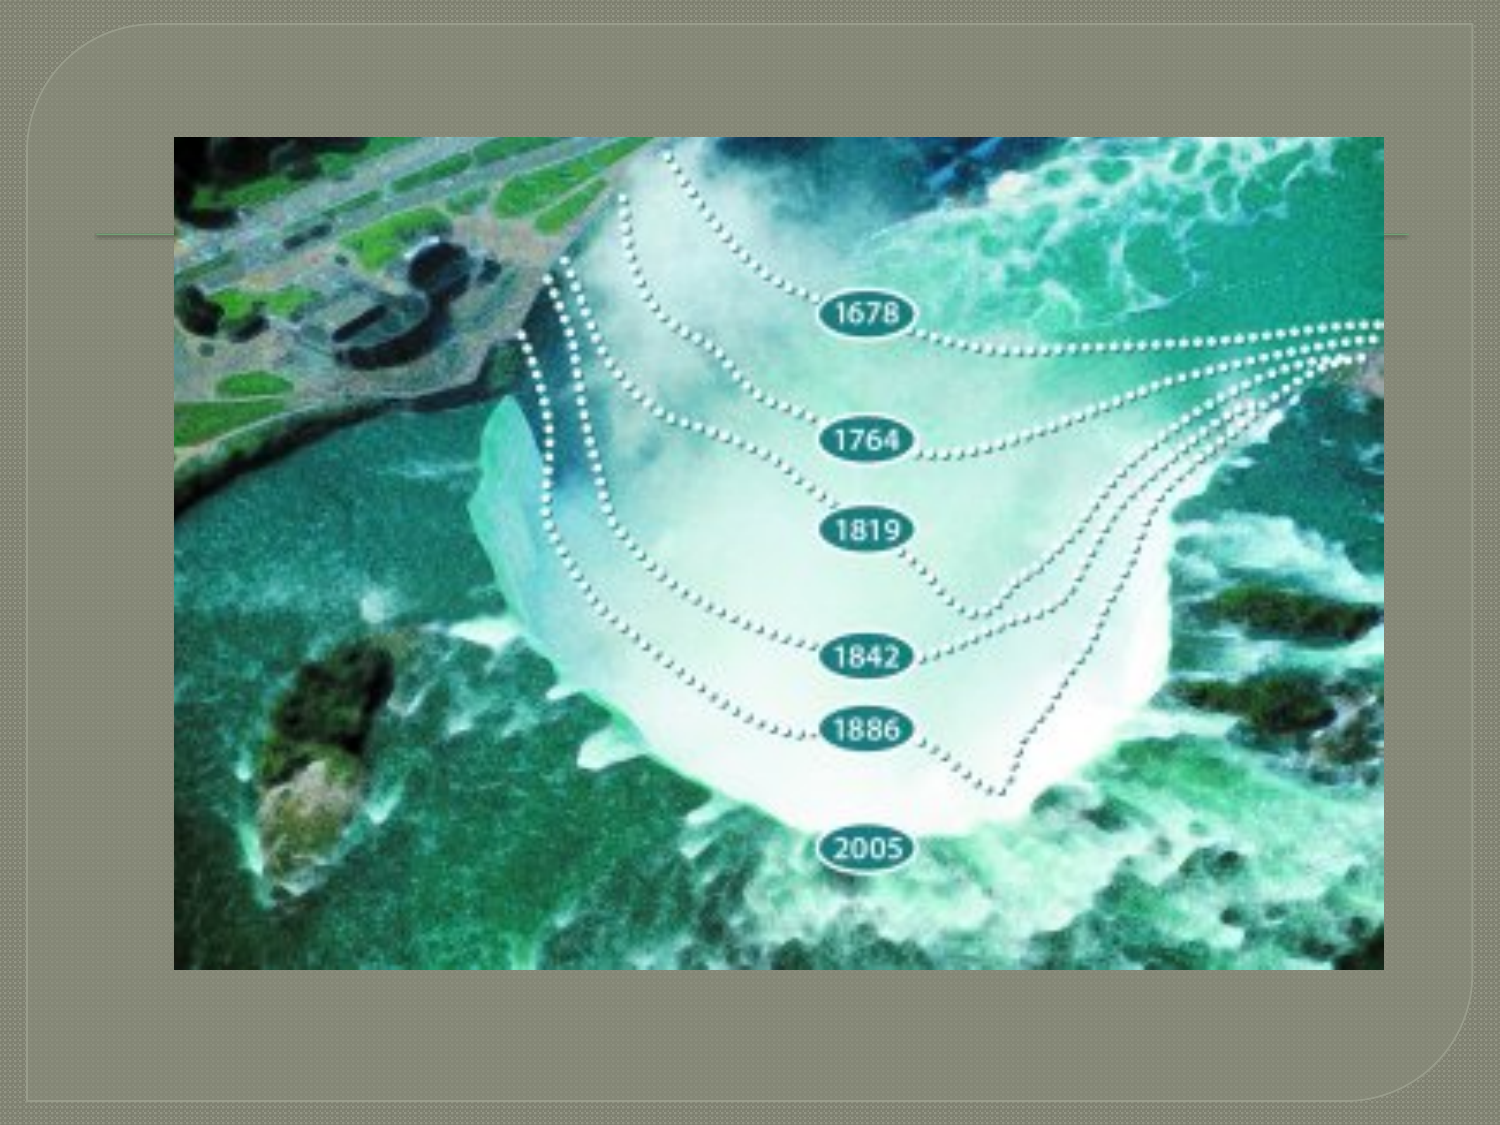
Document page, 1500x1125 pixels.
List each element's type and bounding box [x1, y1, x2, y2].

list [174, 137, 1384, 970]
